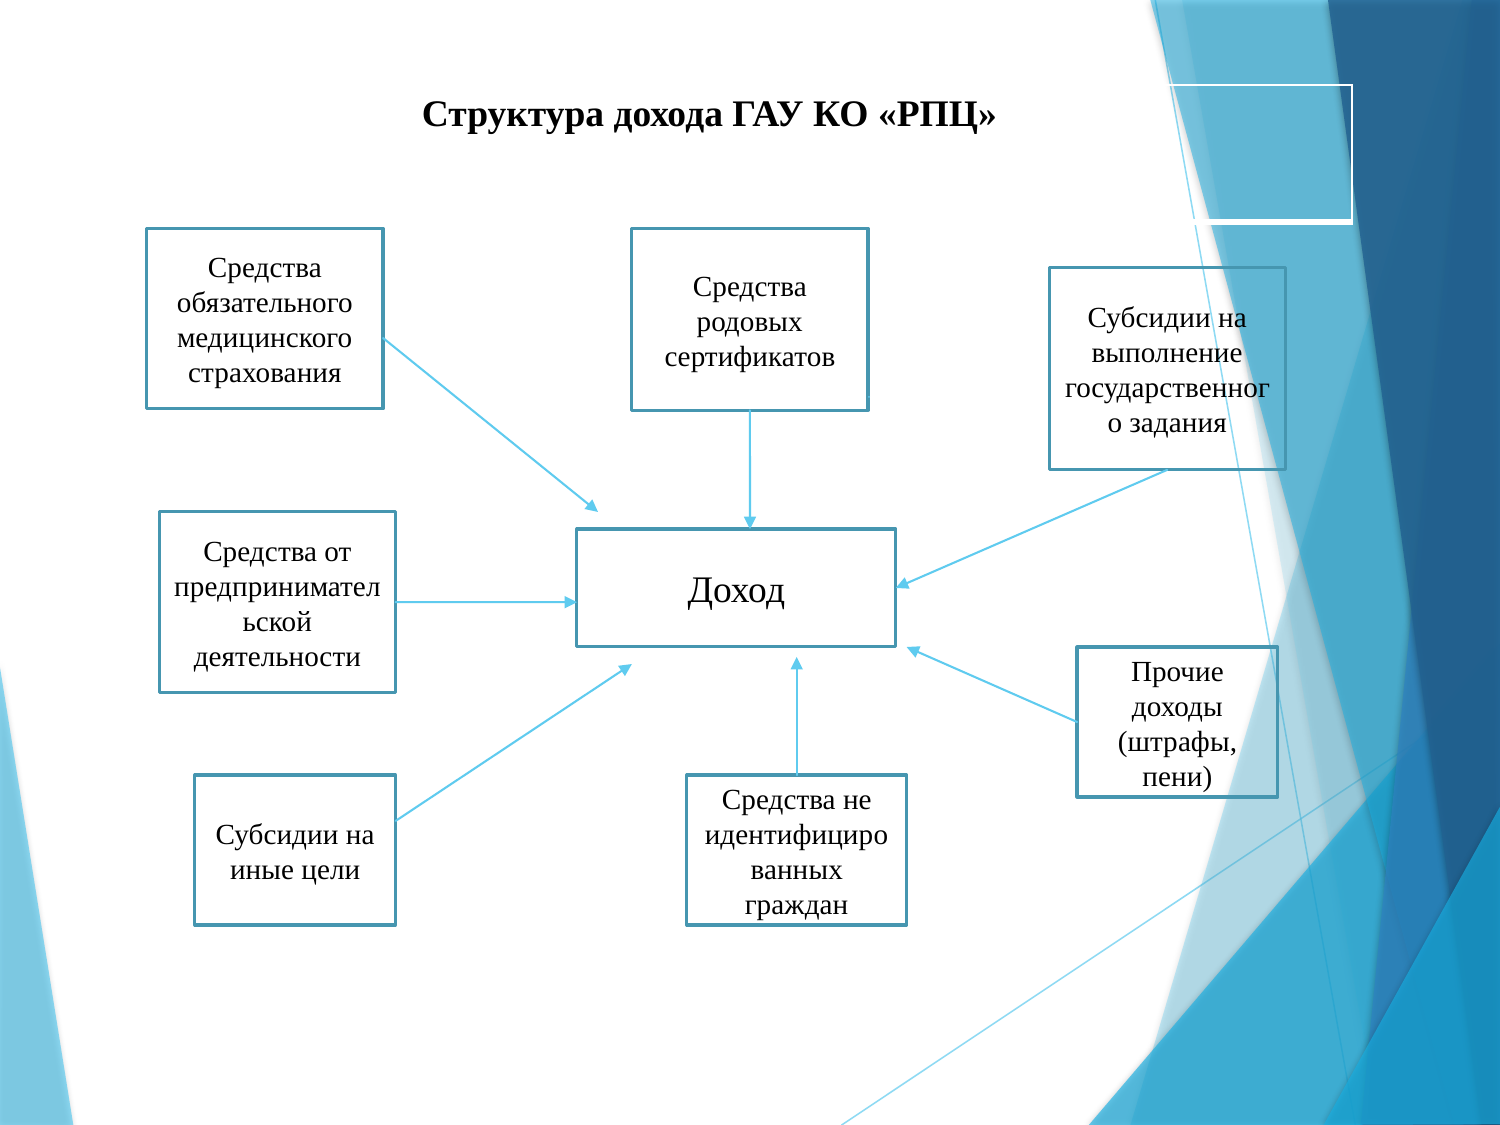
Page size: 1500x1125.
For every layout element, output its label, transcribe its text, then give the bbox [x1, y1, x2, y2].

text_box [895, 469, 1168, 589]
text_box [382, 337, 599, 513]
table_header Структура дохода ГАУ КО «РПЦ» [68, 86, 1351, 219]
text_box Субсидии на иные цели [193, 773, 397, 927]
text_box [906, 646, 1078, 723]
text_box Средства обязательного медицинского страхования [145, 227, 385, 410]
text_box Субсидии на выполнение государственного задания [1048, 266, 1287, 471]
text_box Прочие доходы (штрафы, пени) [1075, 645, 1279, 799]
text_box Средства не идентифицированных граждан [685, 773, 908, 927]
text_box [395, 663, 633, 822]
text_box Средства родовых сертификатов [630, 227, 870, 412]
text_box Средства от предпринимательской деятельности [158, 510, 397, 694]
text_box Доход [575, 527, 897, 648]
